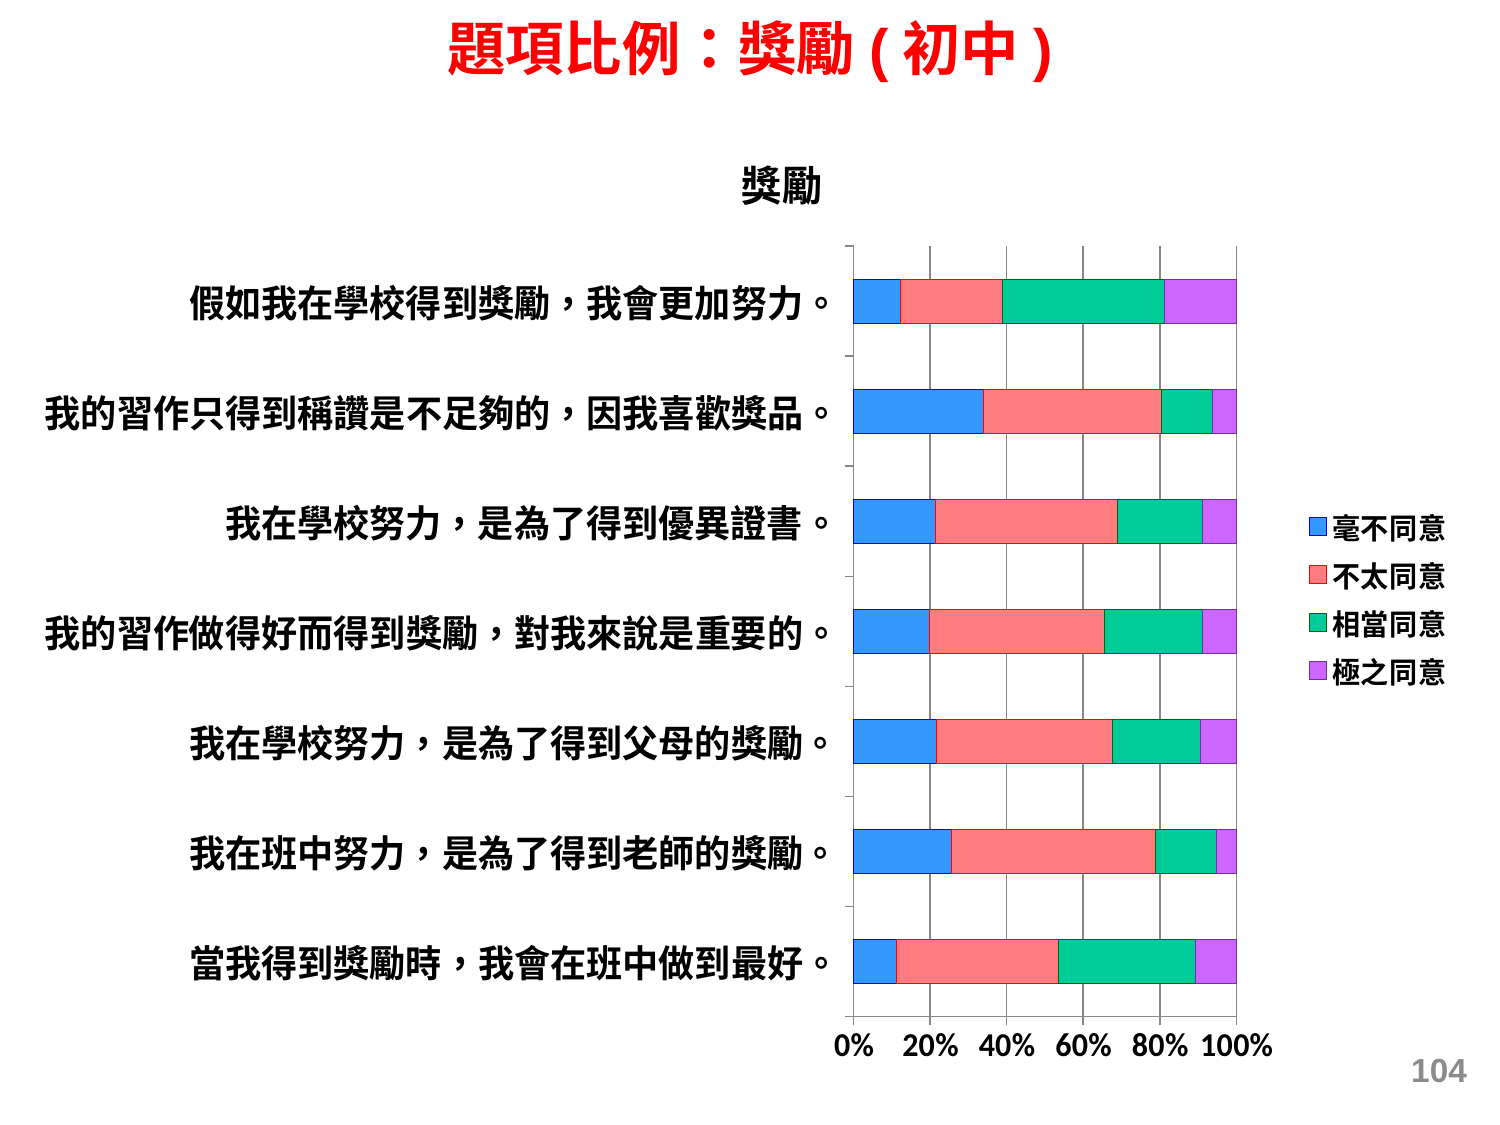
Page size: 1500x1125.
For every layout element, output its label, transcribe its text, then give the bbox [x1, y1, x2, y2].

chart [44, 113, 1469, 1084]
text_box 題項比例：獎勵(初中) [0, 0, 1500, 95]
slide_number 104 [1131, 1042, 1482, 1103]
